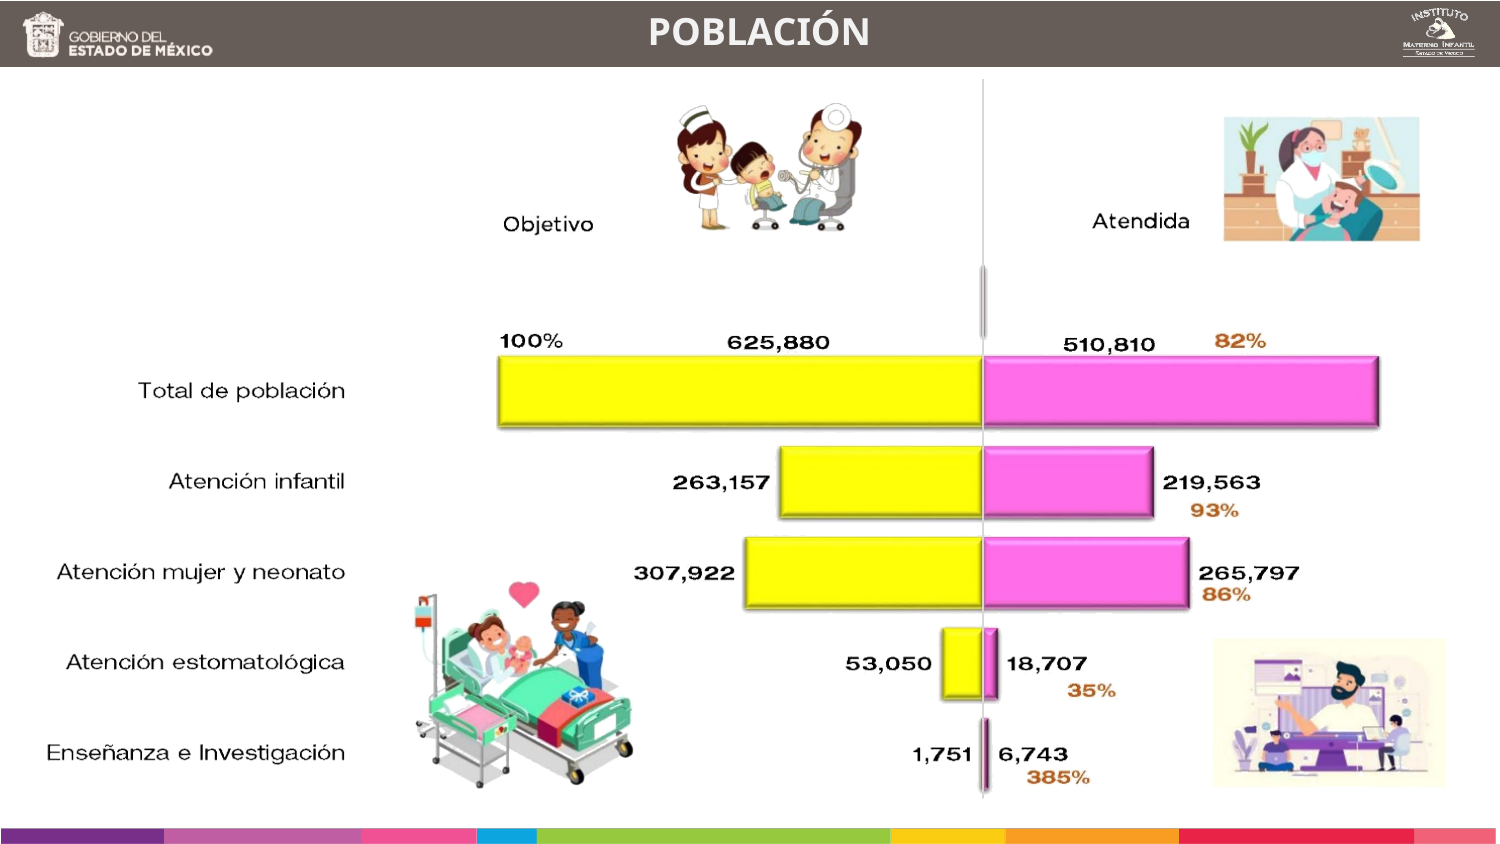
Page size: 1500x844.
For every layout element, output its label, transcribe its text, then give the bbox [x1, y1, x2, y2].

picture [1, 78, 1498, 844]
picture [17, 4, 218, 60]
text_box Población [285, 0, 1235, 61]
picture [1400, 5, 1475, 61]
